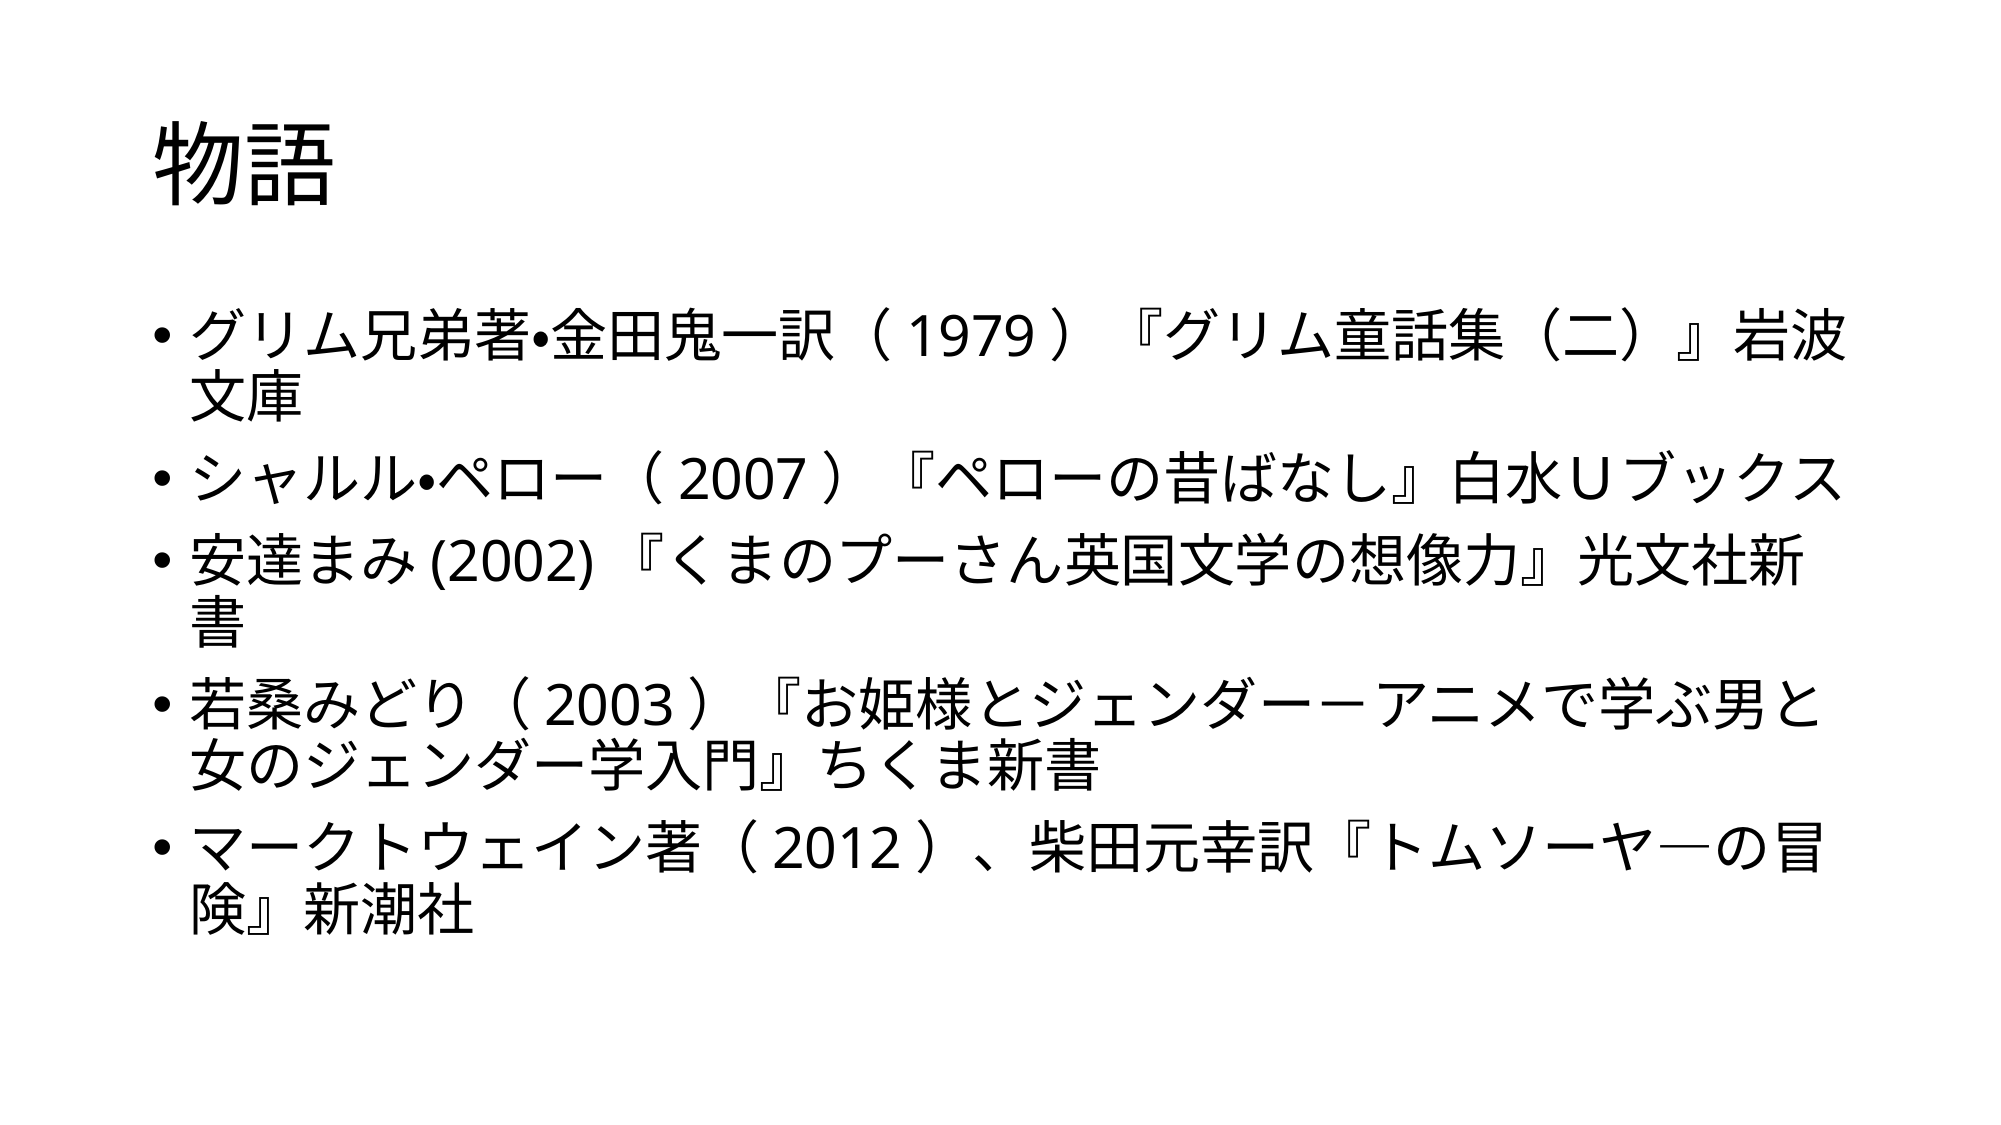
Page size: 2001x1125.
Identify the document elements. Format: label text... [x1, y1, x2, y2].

list グリム兄弟著・金田鬼一訳（1979）『グリム童話集（二）』岩波文庫 シャルル・ペロー（2007）『ペローの昔ばなし』白水Ｕブックス 安達まみ(2002)『くまのプーさん英国文学の想像力』光文社新書 若桑みどり（2003）『お姫様とジェンダー－アニメで学ぶ男と女のジェンダー学入門』ちくま新書 マークトウェイン著（2012）、柴田元幸訳『トムソーヤ―の冒険』新潮社 [137, 299, 1863, 1014]
title 物語 [137, 59, 1863, 278]
